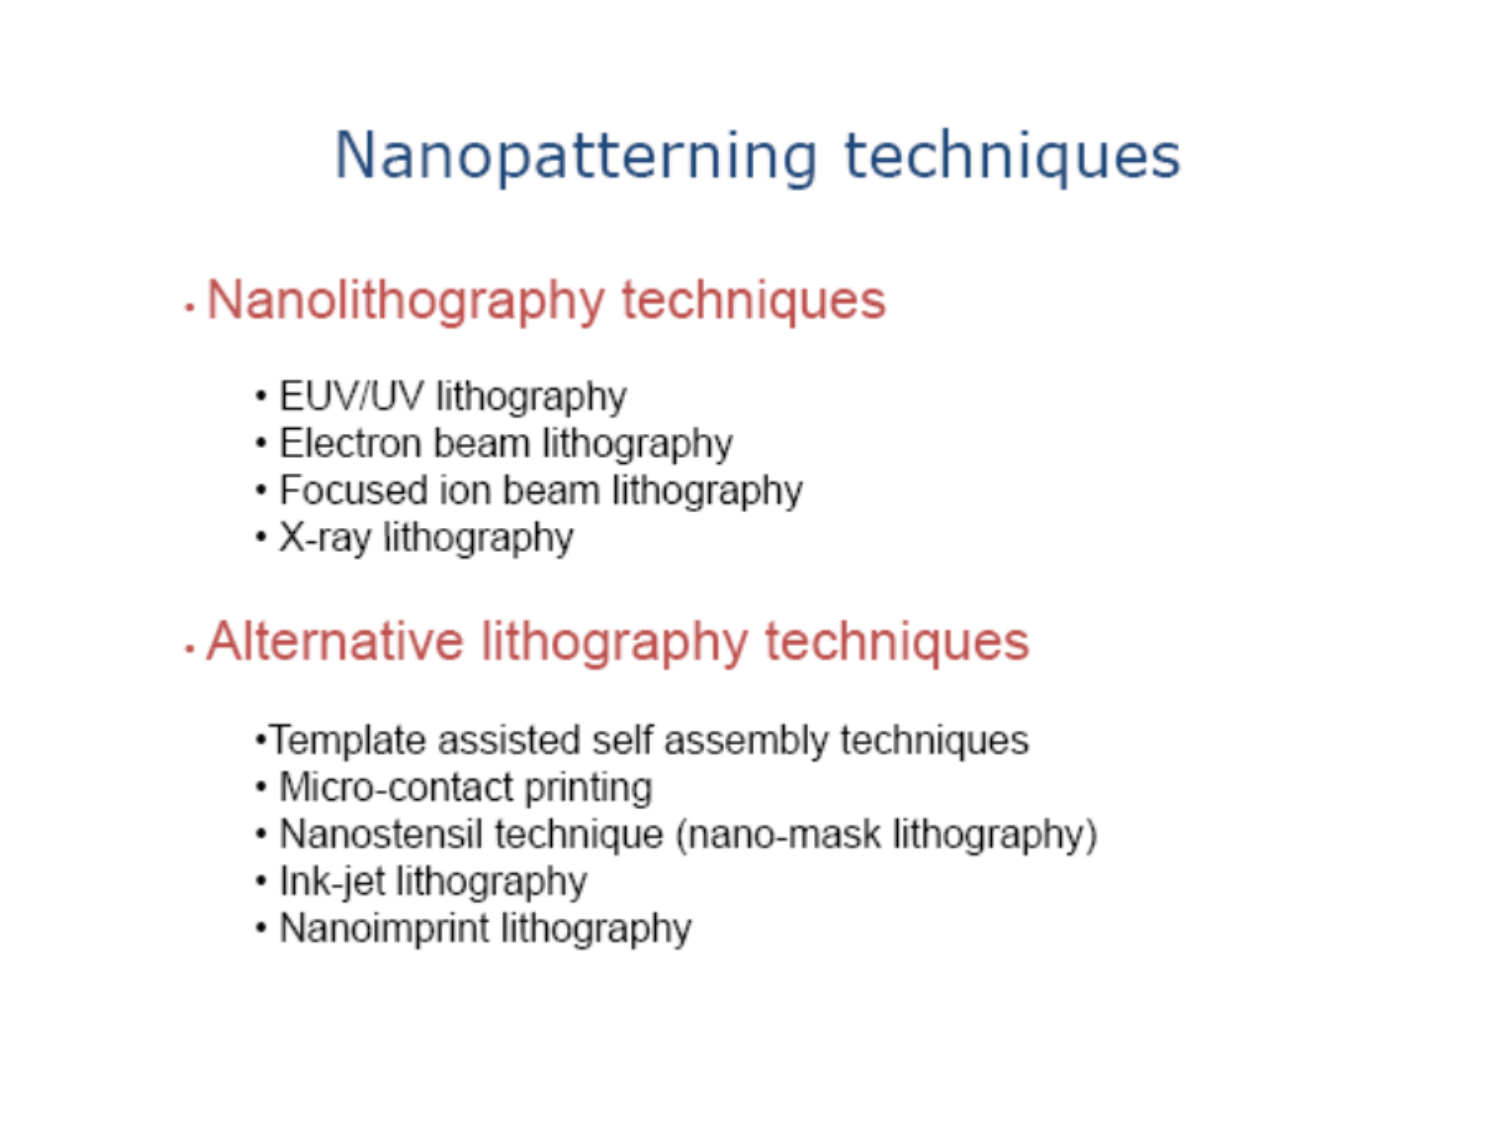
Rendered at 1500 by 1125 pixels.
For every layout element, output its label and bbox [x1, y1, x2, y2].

picture [88, 72, 1388, 1071]
